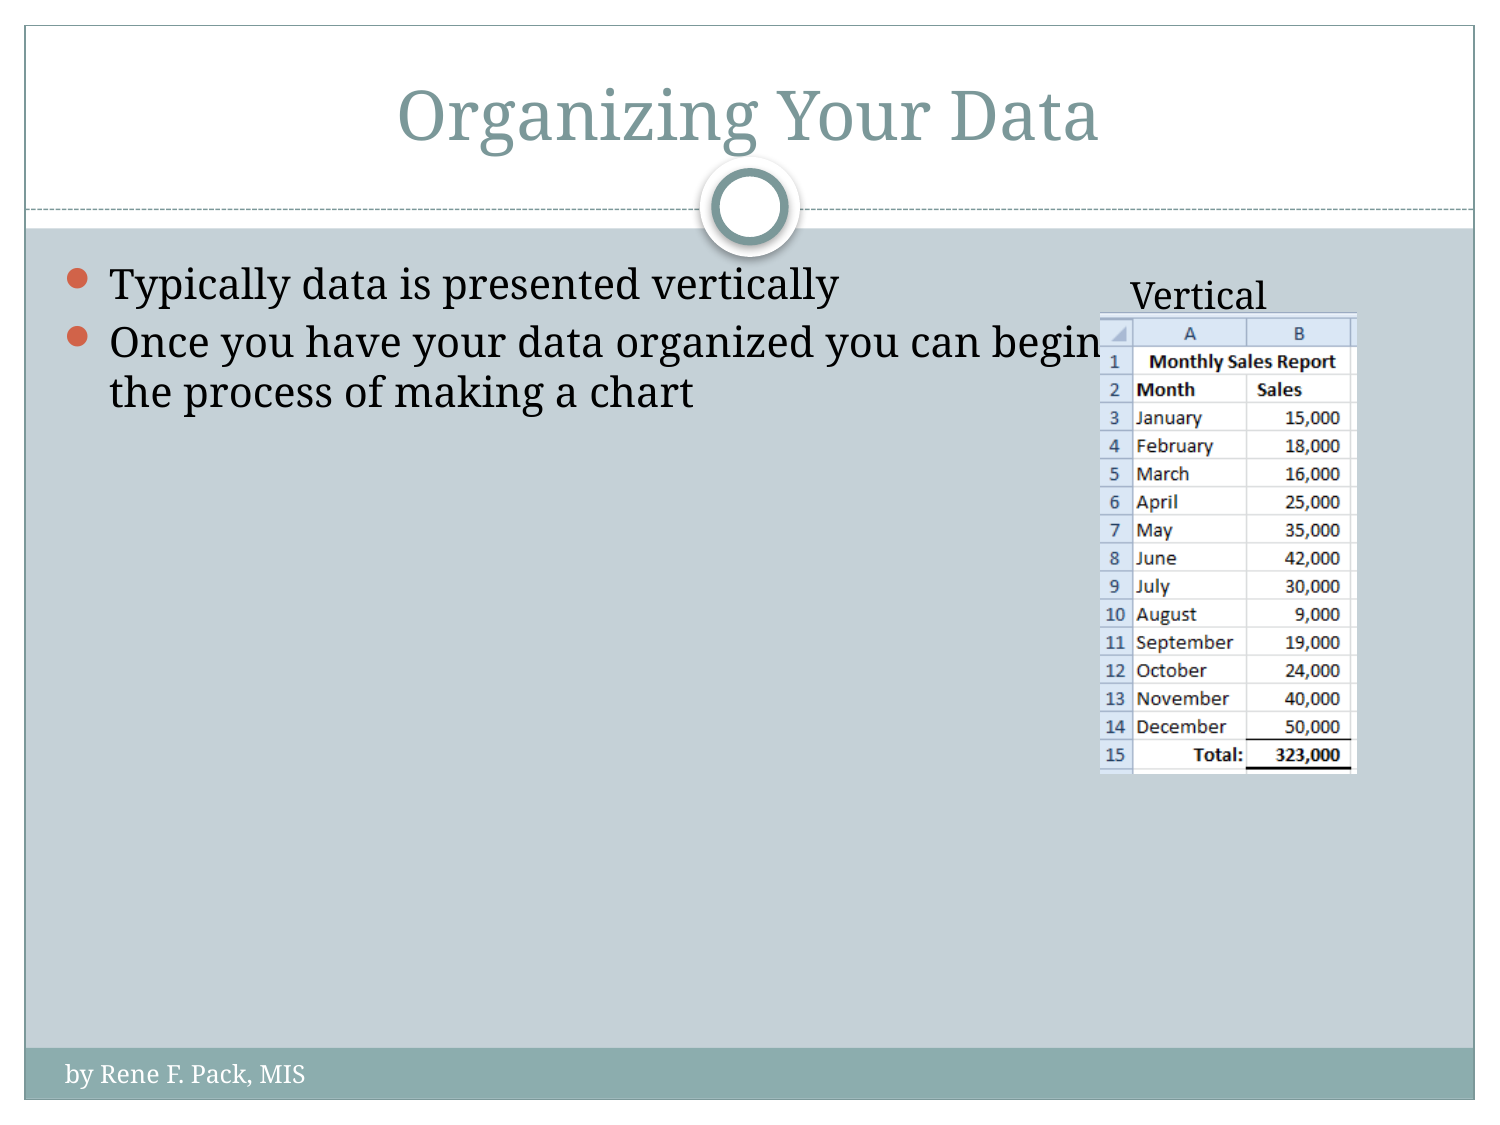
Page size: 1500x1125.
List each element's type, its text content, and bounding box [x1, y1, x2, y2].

picture [1099, 312, 1357, 775]
list Typically data is presented vertically Once you have your data organized you can begin the process of making a chart [49, 250, 1445, 1001]
title Organizing Your Data [49, 37, 1450, 162]
footer by Rene F. Pack, MIS [50, 1051, 638, 1112]
text_box Vertical [1115, 264, 1283, 309]
